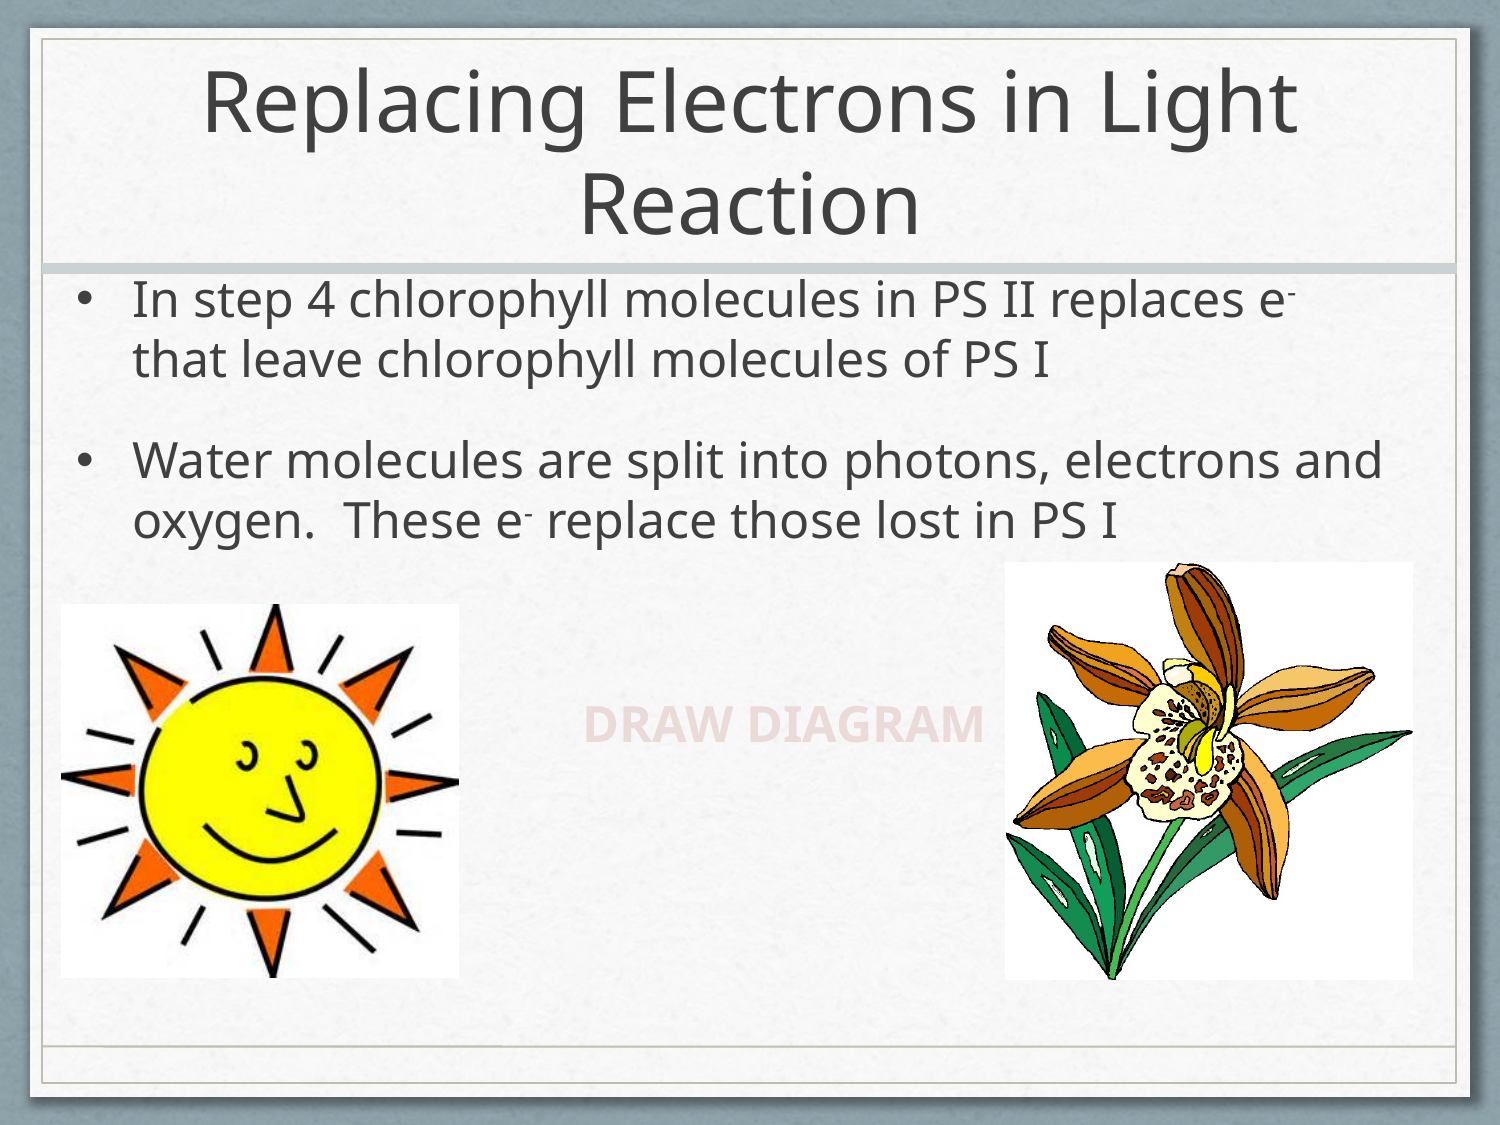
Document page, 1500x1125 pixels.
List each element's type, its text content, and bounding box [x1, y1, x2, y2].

title Replacing Electrons in Light Reaction [147, 40, 1353, 259]
list In step 4 chlorophyll molecules in PS II replaces e- that leave chlorophyll molecules of PS I Water molecules are split into photons, electrons and oxygen. These e- replace those lost in PS I DRAW DIAGRAM [61, 259, 1413, 1048]
picture [30, 28, 1470, 1097]
